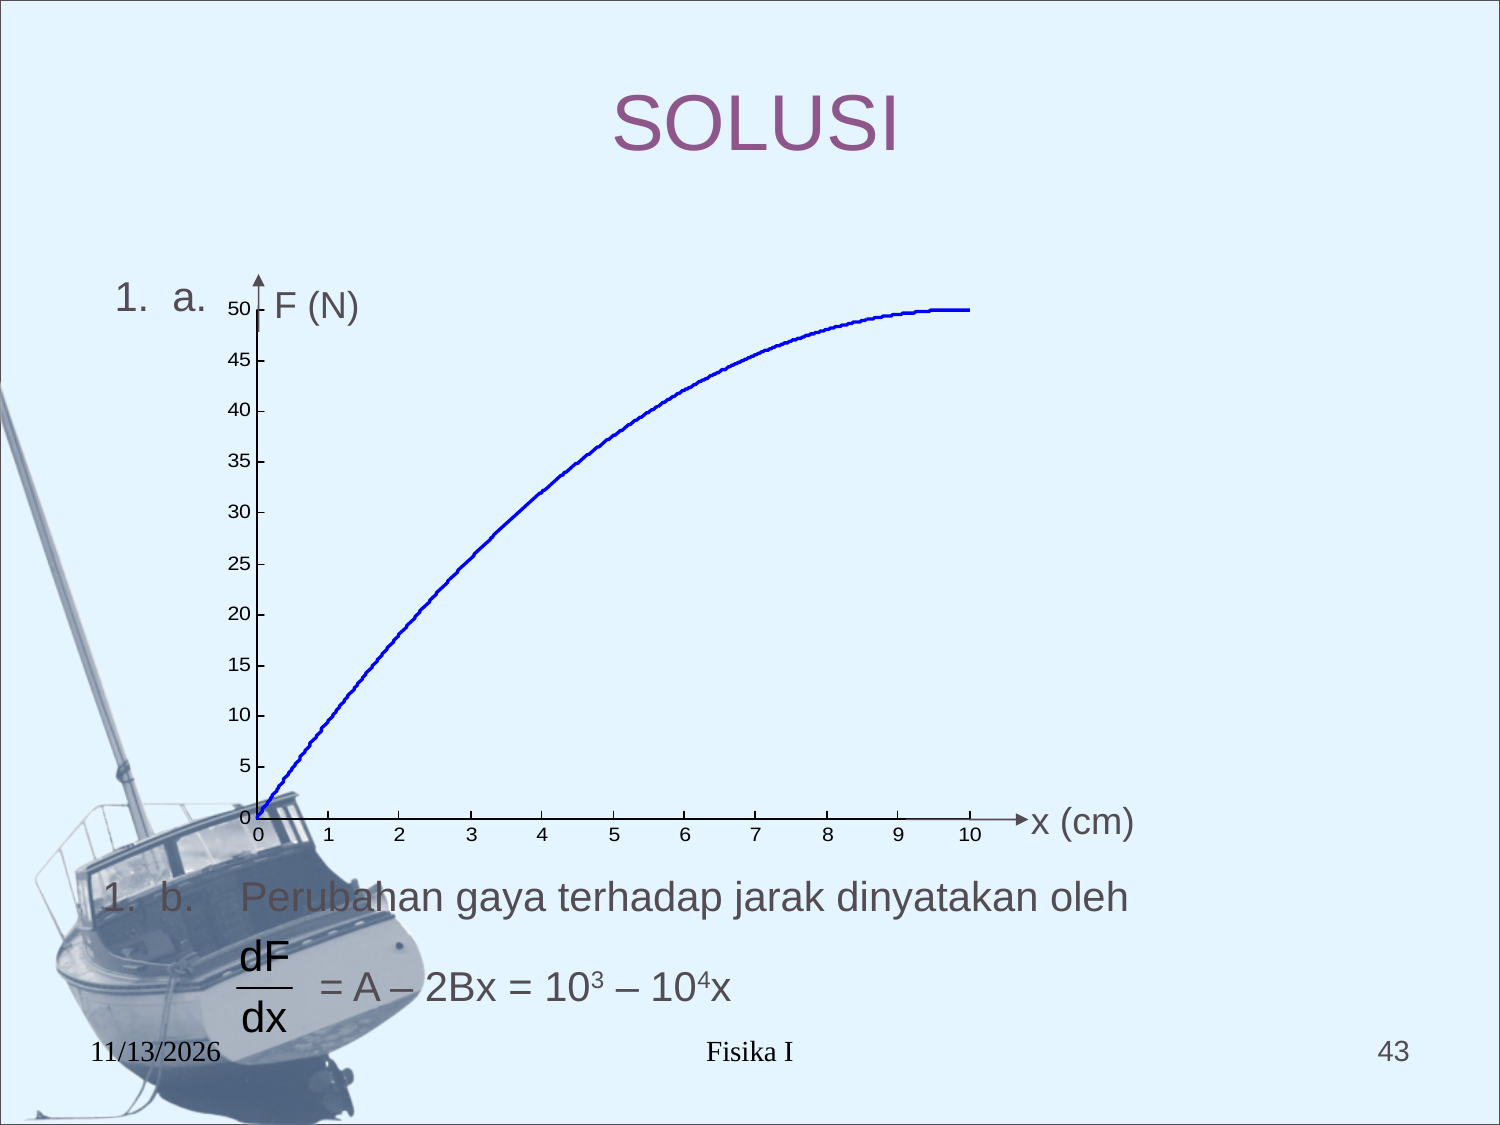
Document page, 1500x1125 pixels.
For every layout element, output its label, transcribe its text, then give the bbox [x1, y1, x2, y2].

text_box 1. a. [99, 262, 135, 328]
text_box 1. b. [87, 862, 225, 928]
title SOLUSI [562, 24, 951, 213]
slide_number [74, 1024, 426, 1103]
footer Fisika I [512, 1024, 988, 1103]
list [229, 929, 303, 1043]
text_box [137, 262, 1163, 888]
text_box = A – 2Bx = 103 – 104x [307, 952, 855, 1017]
slide_number 43 [1074, 1024, 1426, 1103]
text_box Perubahan gaya terhadap jarak dinyatakan oleh [225, 862, 1350, 928]
